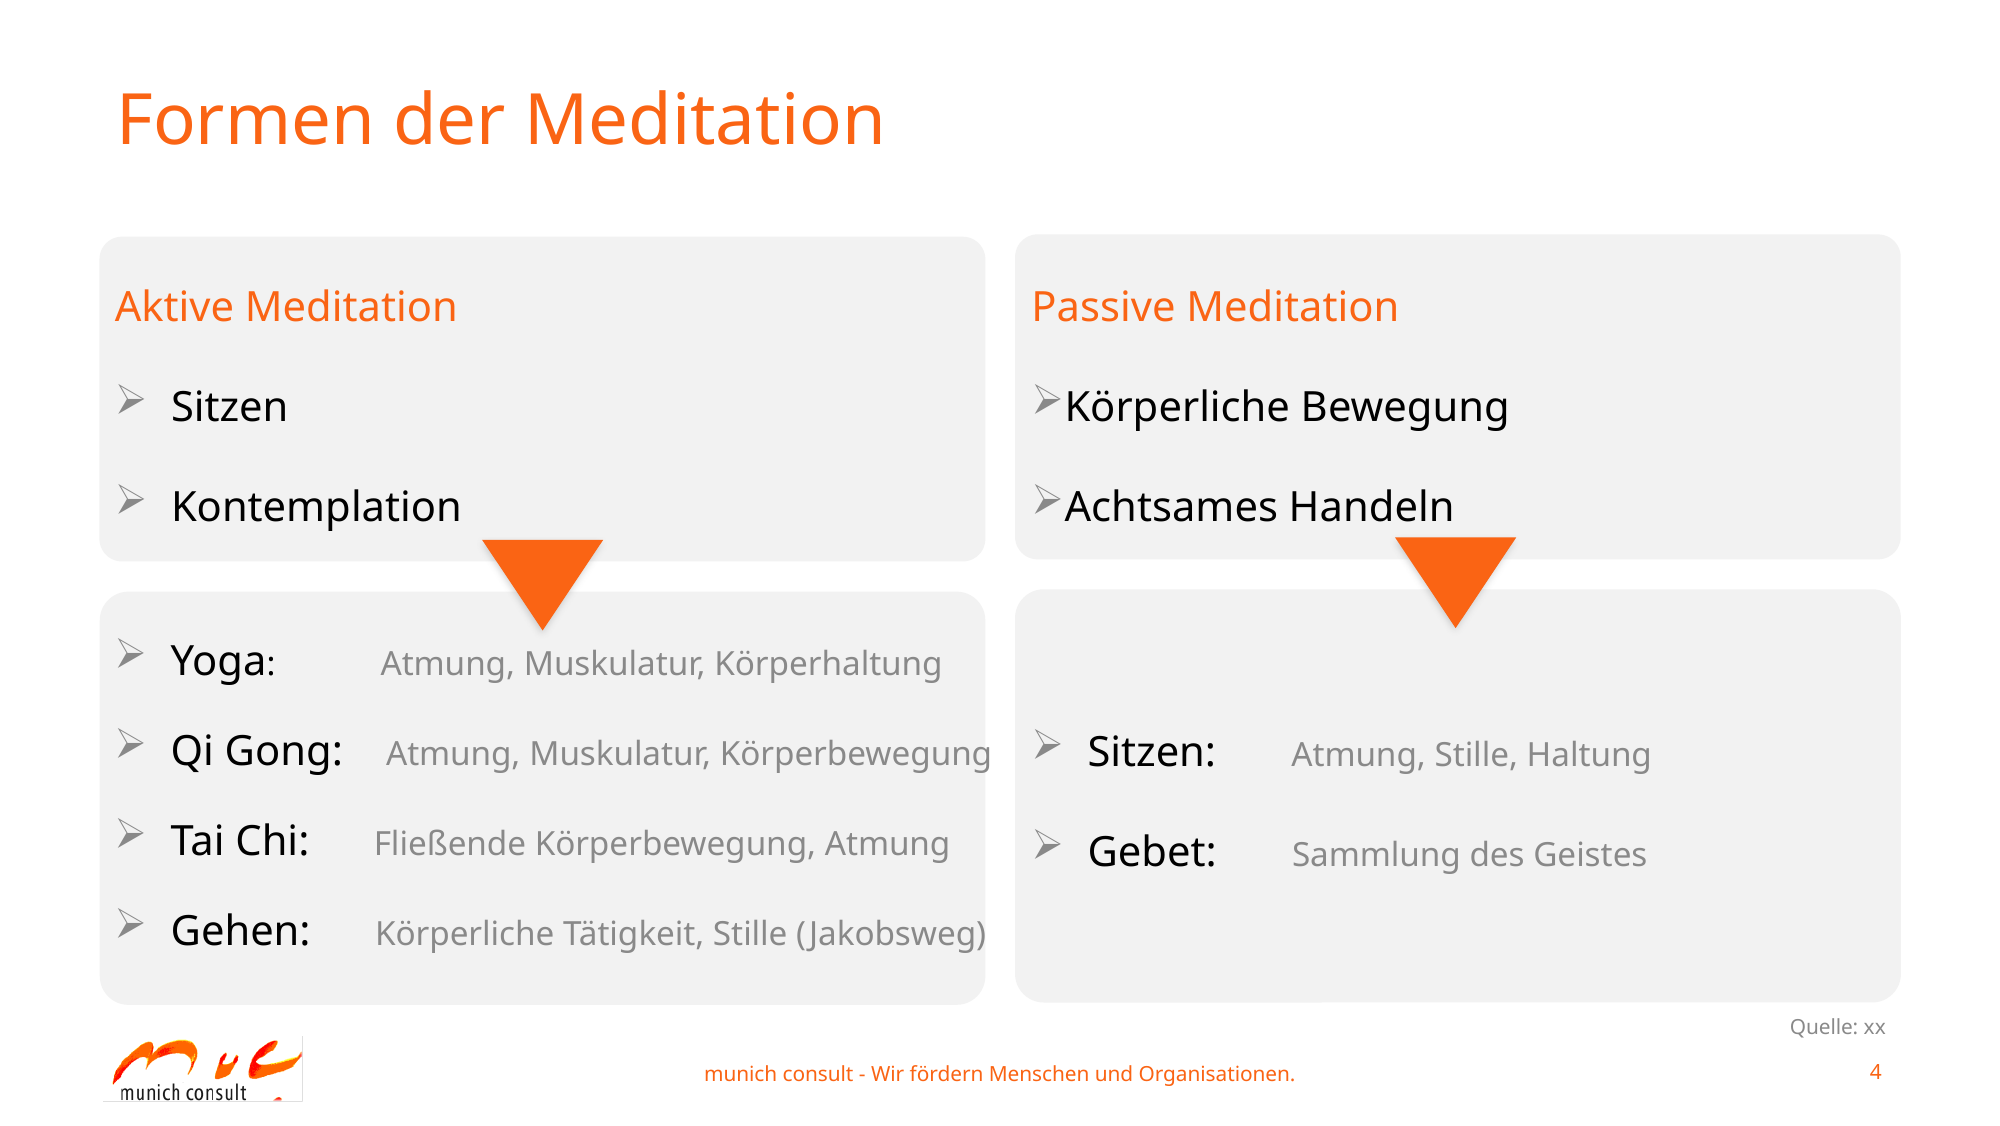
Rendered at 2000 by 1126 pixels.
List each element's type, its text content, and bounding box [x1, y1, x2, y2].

text_box [1012, 604, 1904, 1005]
text_box [1396, 538, 1515, 627]
text_box Quelle: xx [1116, 1006, 1901, 1047]
text_box [483, 540, 602, 630]
text_box [1012, 232, 1903, 549]
slide_number 4 [1541, 1047, 1900, 1103]
text_box Yoga: Atmung, Muskulatur, Körperhaltung Qi Gong: Atmung, Muskulatur, Körperbewegung Tai Chi: Fließende Körperbewegung, Atmung Gehen: Körperliche Tätigkeit, Stille (Jakobsweg) [99, 626, 1099, 962]
picture [103, 1036, 303, 1102]
list Aktive Meditation Sitzen Kontemplation [99, 272, 984, 591]
text_box [97, 234, 988, 552]
text_box Formen der Meditation [101, 66, 1036, 166]
text_box Sitzen: Atmung, Stille, Haltung Gebet: Sammlung des Geistes [1016, 616, 1902, 882]
footer munich consult - Wir fördern Menschen und Organisationen. [498, 1042, 1501, 1103]
text_box [97, 591, 988, 1007]
list Passive Meditation Körperliche Bewegung Achtsames Handeln [1016, 272, 1900, 613]
